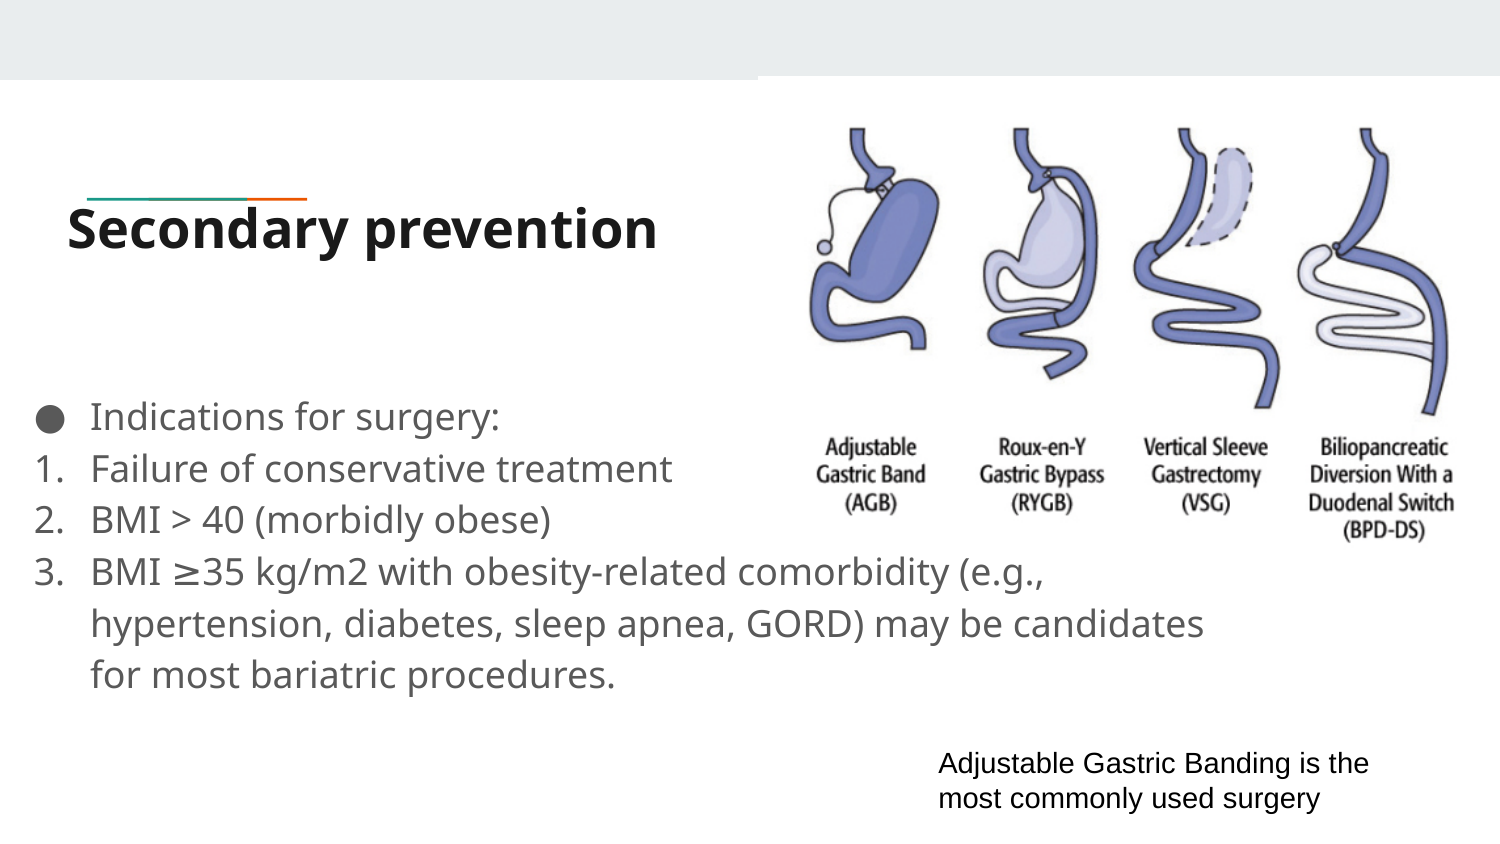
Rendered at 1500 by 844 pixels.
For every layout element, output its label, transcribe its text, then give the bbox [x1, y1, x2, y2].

list Indications for surgery: Failure of conservative treatment BMI > 40 (morbidly obese) BMI ≥35 kg/m2 with obesity-related comorbidity (e.g., hypertension, diabetes, sleep apnea, GORD) may be candidates for most bariatric procedures. [0, 371, 1262, 743]
text_box Adjustable Gastric Banding is the most commonly used surgery [923, 729, 1430, 823]
title Secondary prevention [52, 179, 753, 268]
picture [758, 76, 1500, 589]
